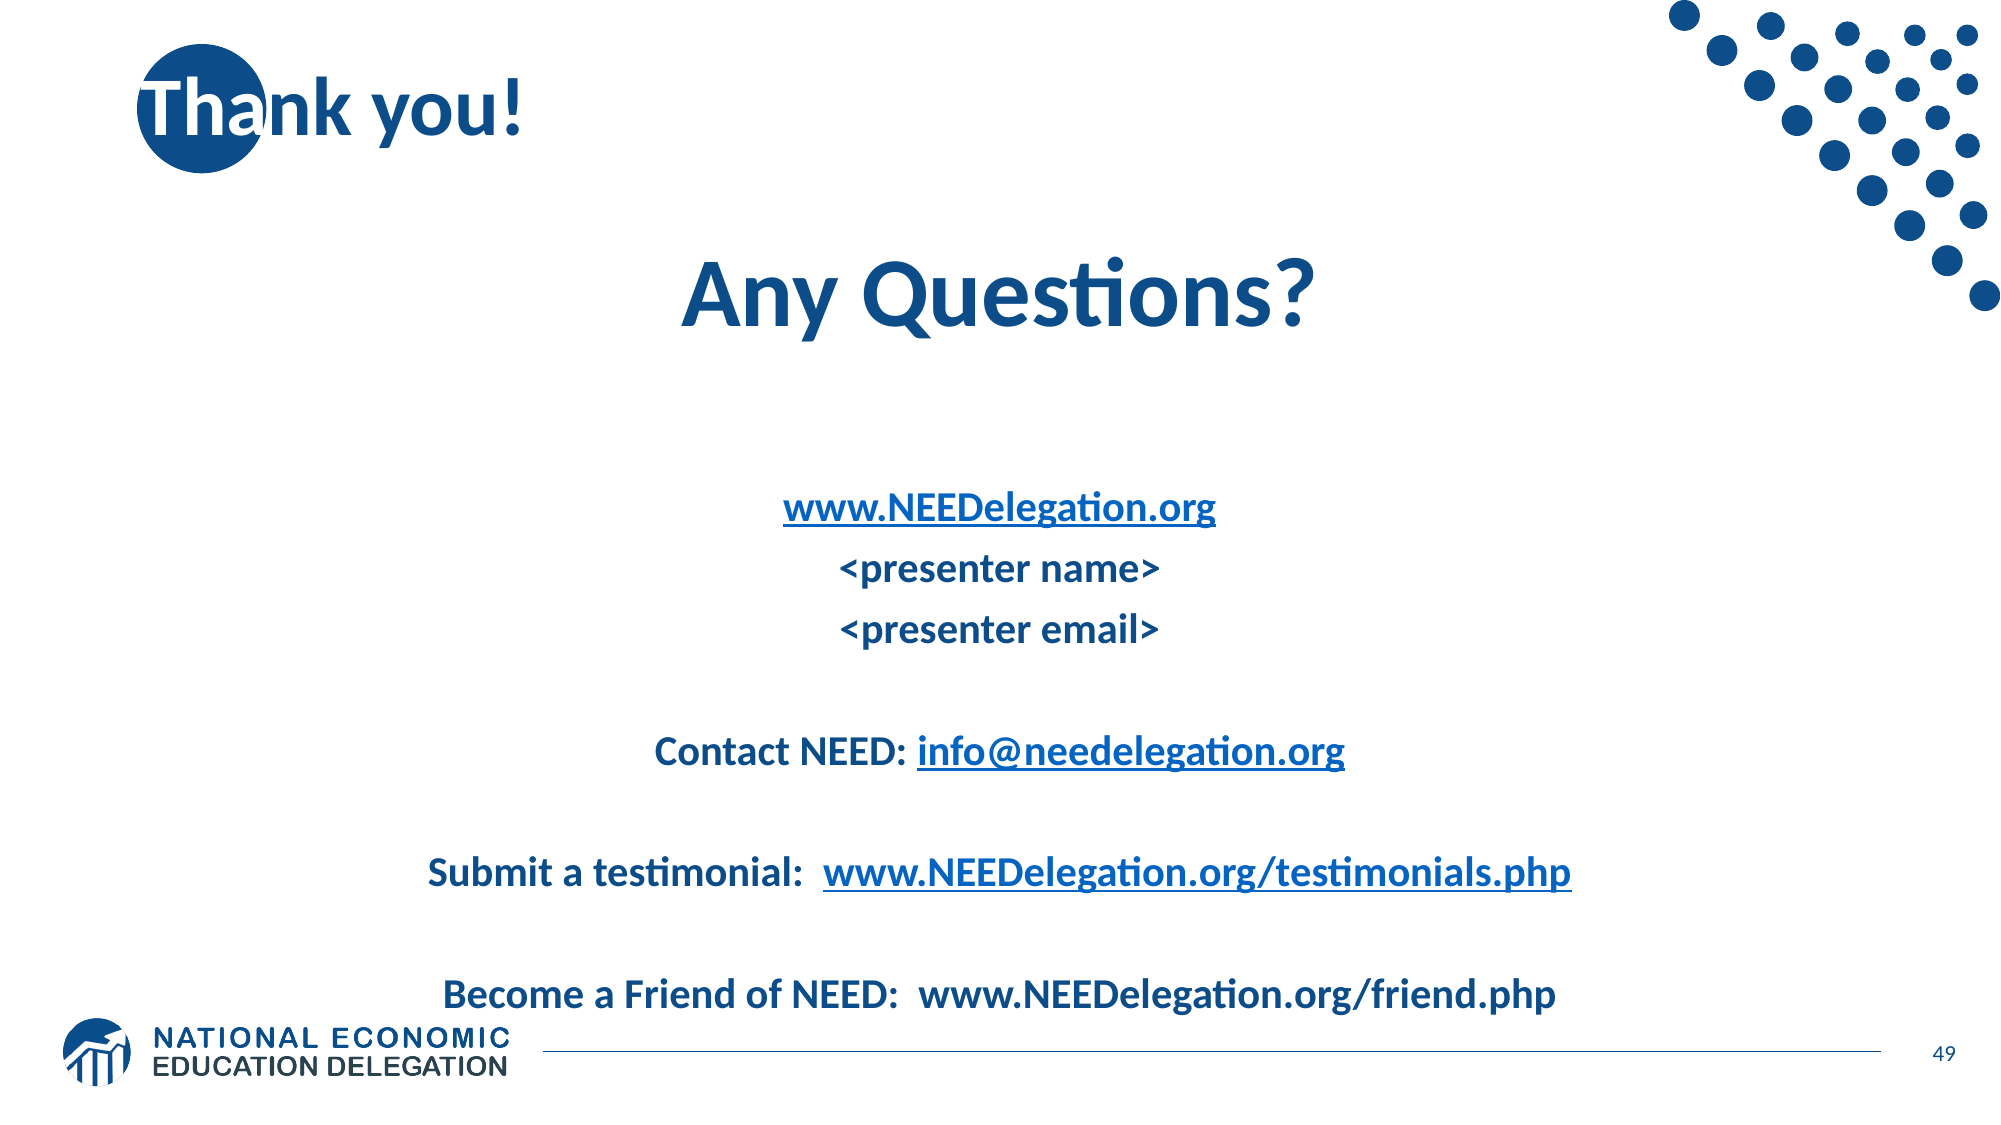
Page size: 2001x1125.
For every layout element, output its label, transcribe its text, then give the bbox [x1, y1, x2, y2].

list Any Questions? www.NEEDelegation.org <presenter name> <presenter email> Contact NEED: info@needelegation.org Submit a testimonial: www.NEEDelegation.org/testimonials.php Become a Friend of NEED: www.NEEDelegation.org/friend.php [137, 108, 1863, 1032]
slide_number 49 [1521, 1022, 1972, 1082]
title Thank you! [107, 0, 1832, 218]
picture [55, 1013, 520, 1091]
